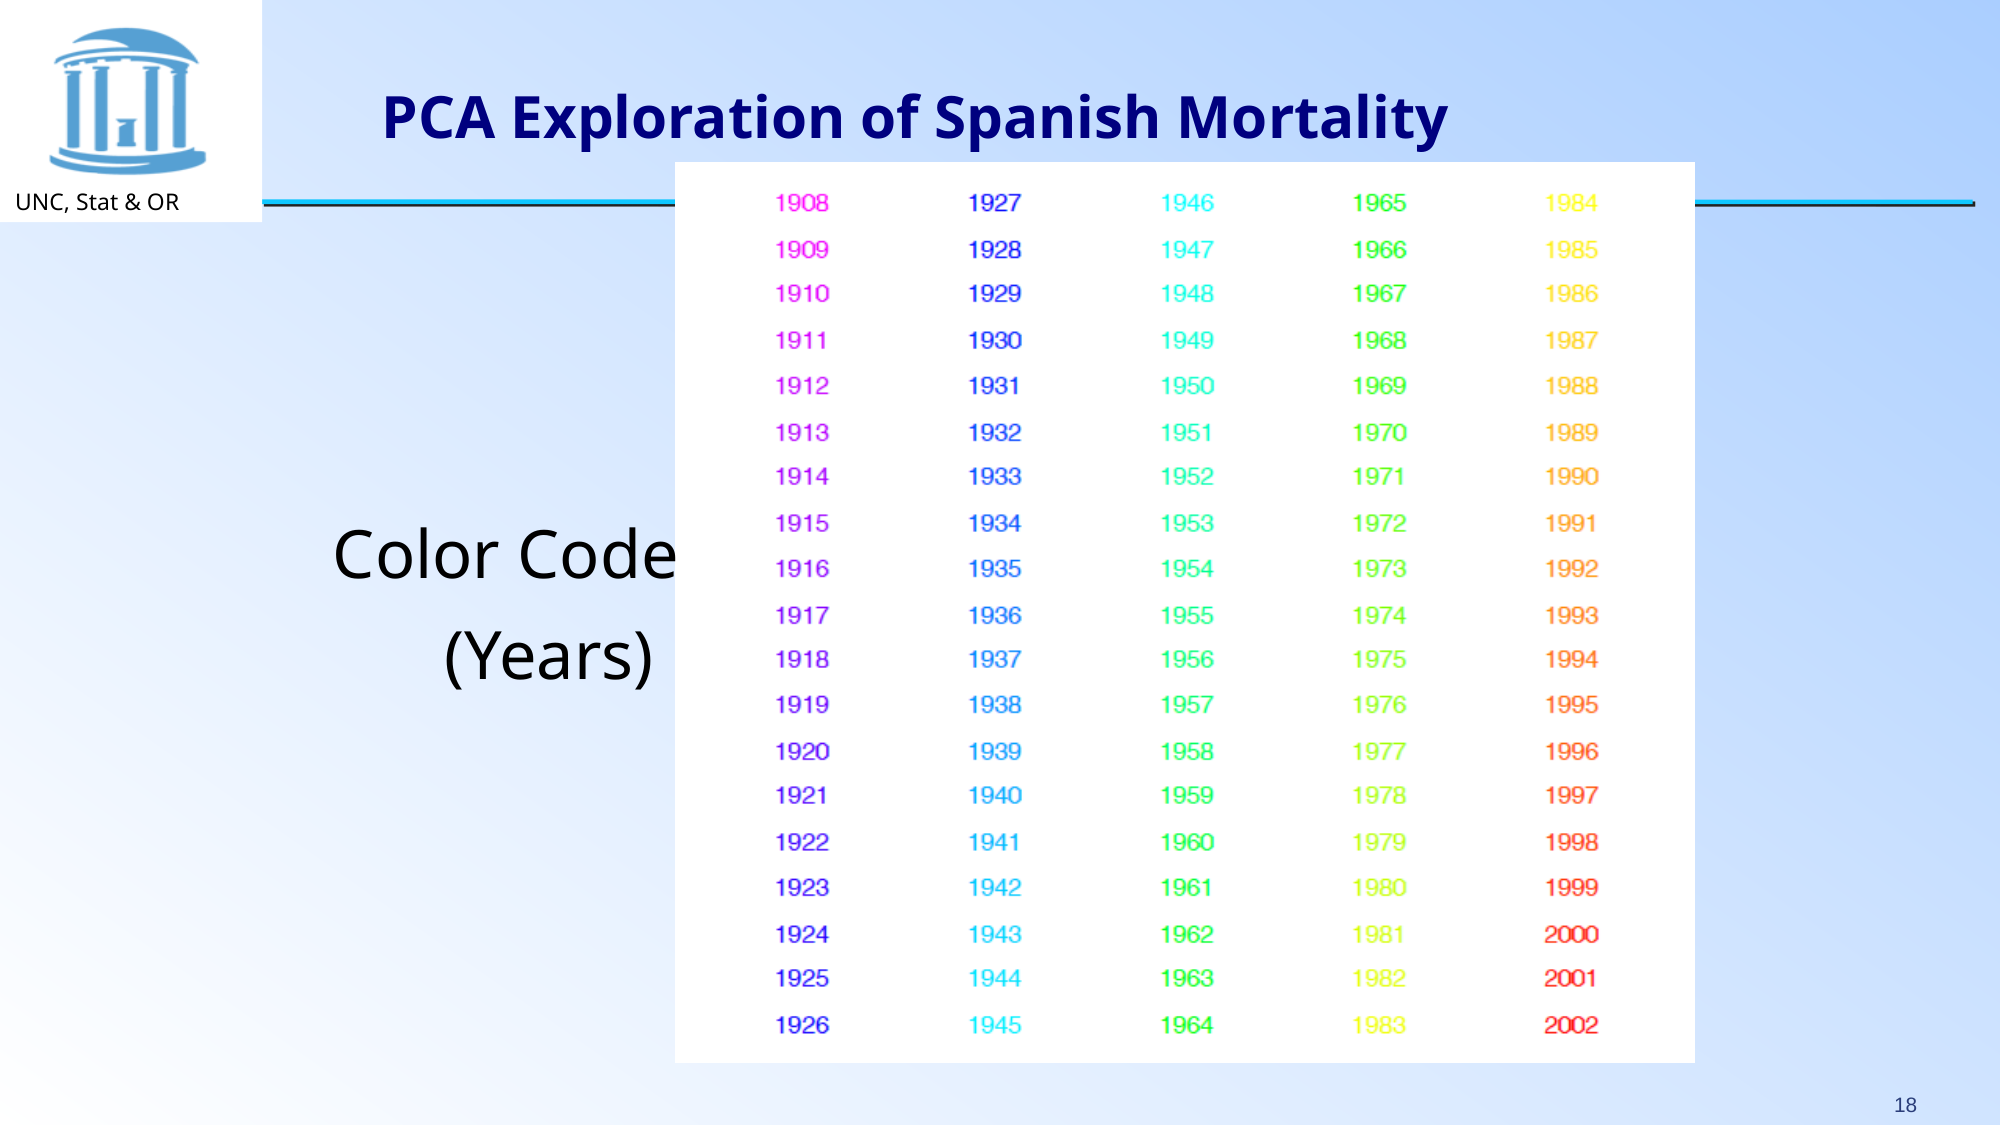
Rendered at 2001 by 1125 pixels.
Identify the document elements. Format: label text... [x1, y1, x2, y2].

picture [674, 162, 1696, 1063]
picture [19, 7, 252, 189]
title PCA Exploration of Spanish Mortality [366, 75, 1931, 156]
list Color Code (Years) [262, 200, 750, 1088]
